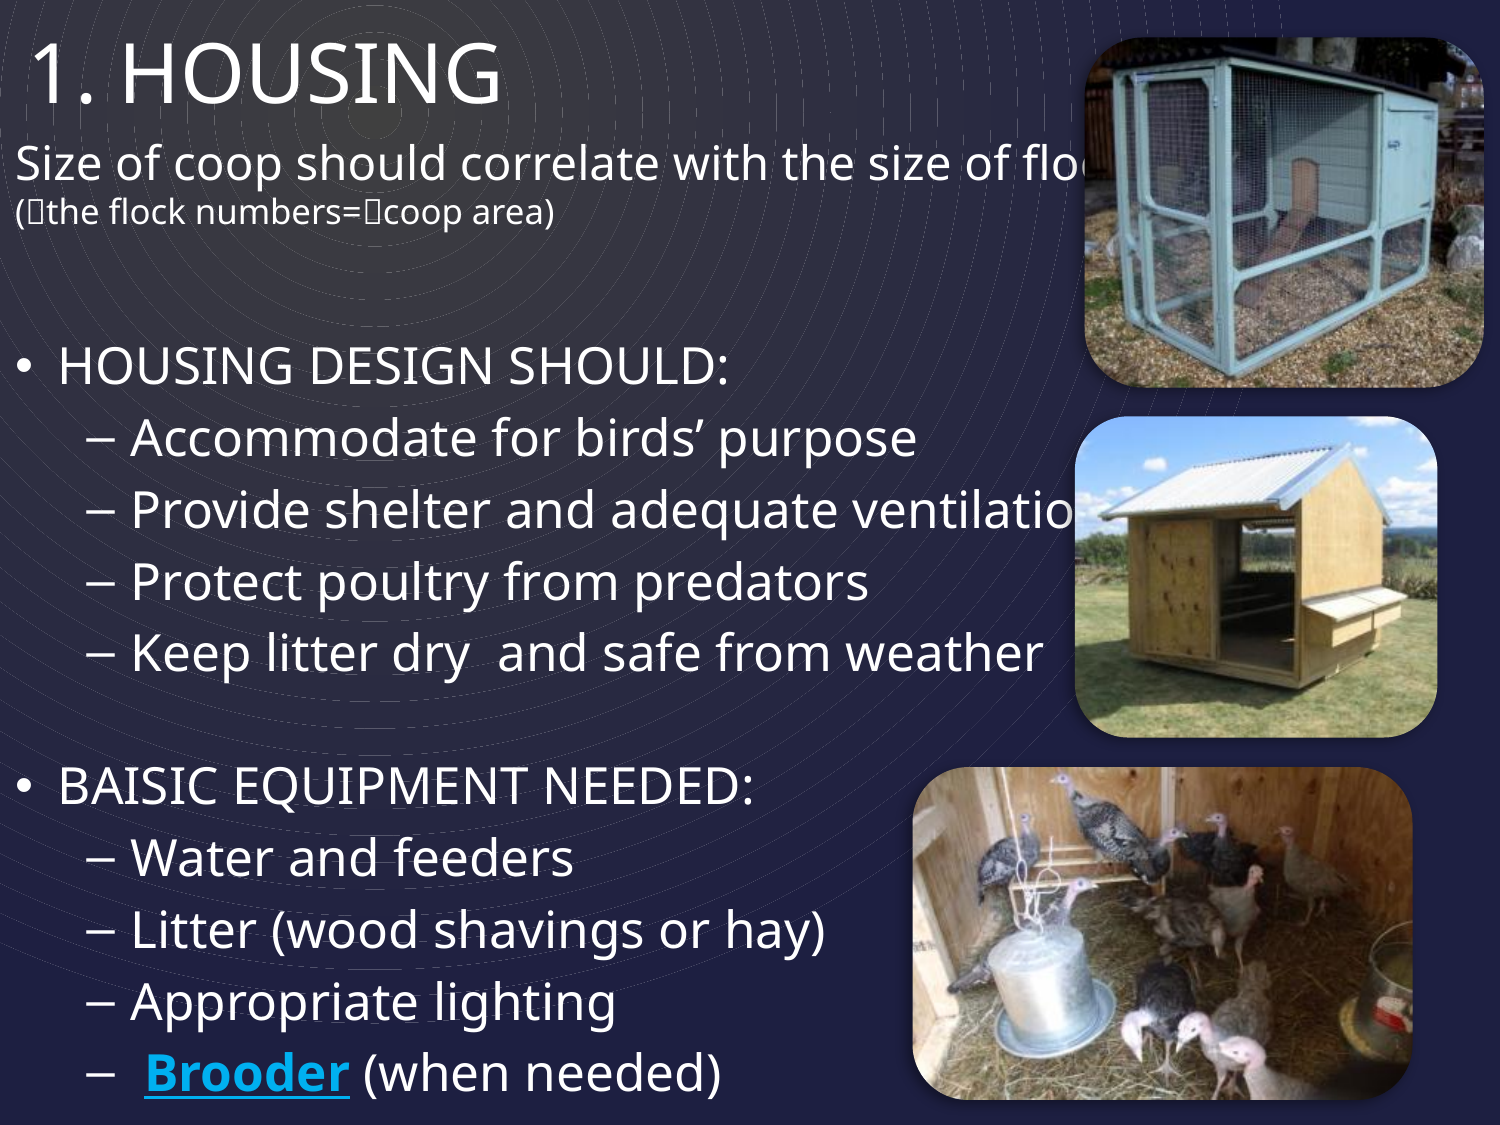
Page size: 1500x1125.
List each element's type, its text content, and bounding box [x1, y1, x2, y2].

picture [1074, 416, 1438, 738]
picture [1084, 37, 1484, 388]
picture [912, 766, 1413, 1101]
list Size of coop should correlate with the size of flock (the flock numbers=coop area) HOUSING DESIGN SHOULD: Accommodate for birds’ purpose Provide shelter and adequate ventilation Protect poultry from predators Keep litter dry and safe from weather BAISIC EQUIPMENT NEEDED: Water and feeders Litter (wood shavings or hay) Appropriate lighting Brooder (when needed) [0, 125, 1175, 1125]
title 1. Housing [12, 12, 1400, 125]
